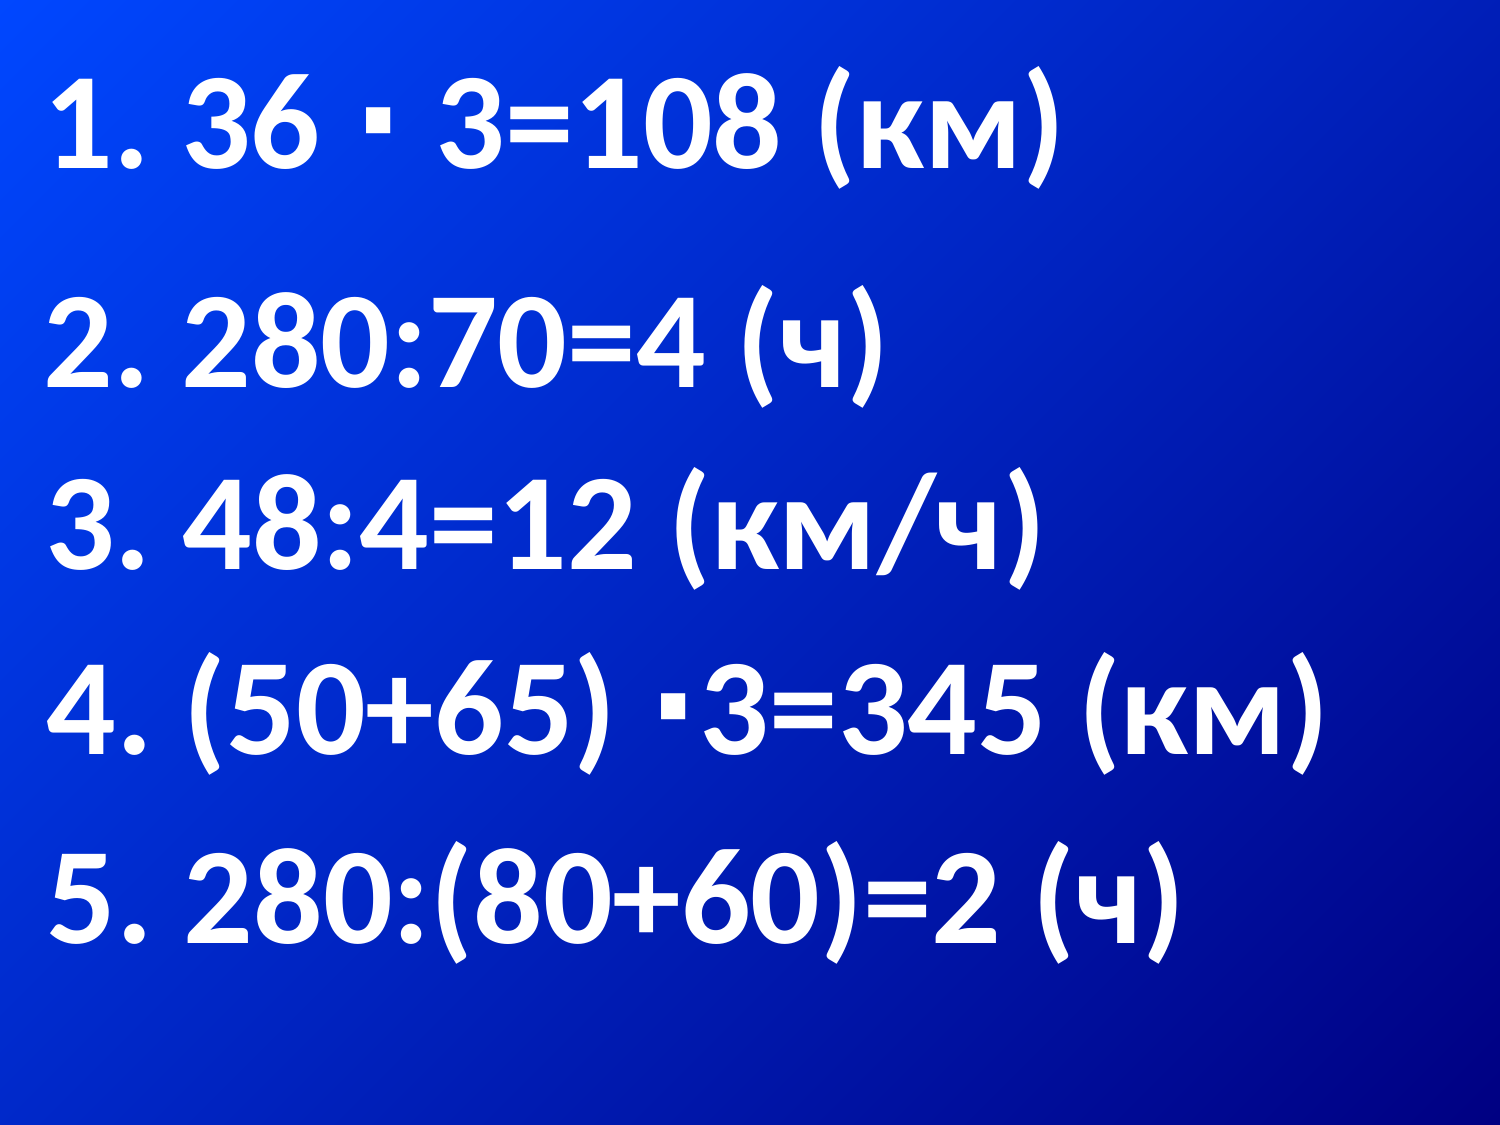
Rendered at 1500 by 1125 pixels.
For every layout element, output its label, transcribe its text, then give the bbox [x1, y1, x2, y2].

text_box 5. 280:(80+60)=2 (ч) [31, 798, 1353, 979]
text_box 3. 48:4=12 (км/ч) [30, 424, 1179, 605]
text_box 1. 36 ∙ 3=108 (км) [29, 23, 1270, 204]
text_box 4. (50+65) ∙3=345 (км) [31, 609, 1353, 789]
text_box 2. 280:70=4 (ч) [29, 242, 1178, 423]
